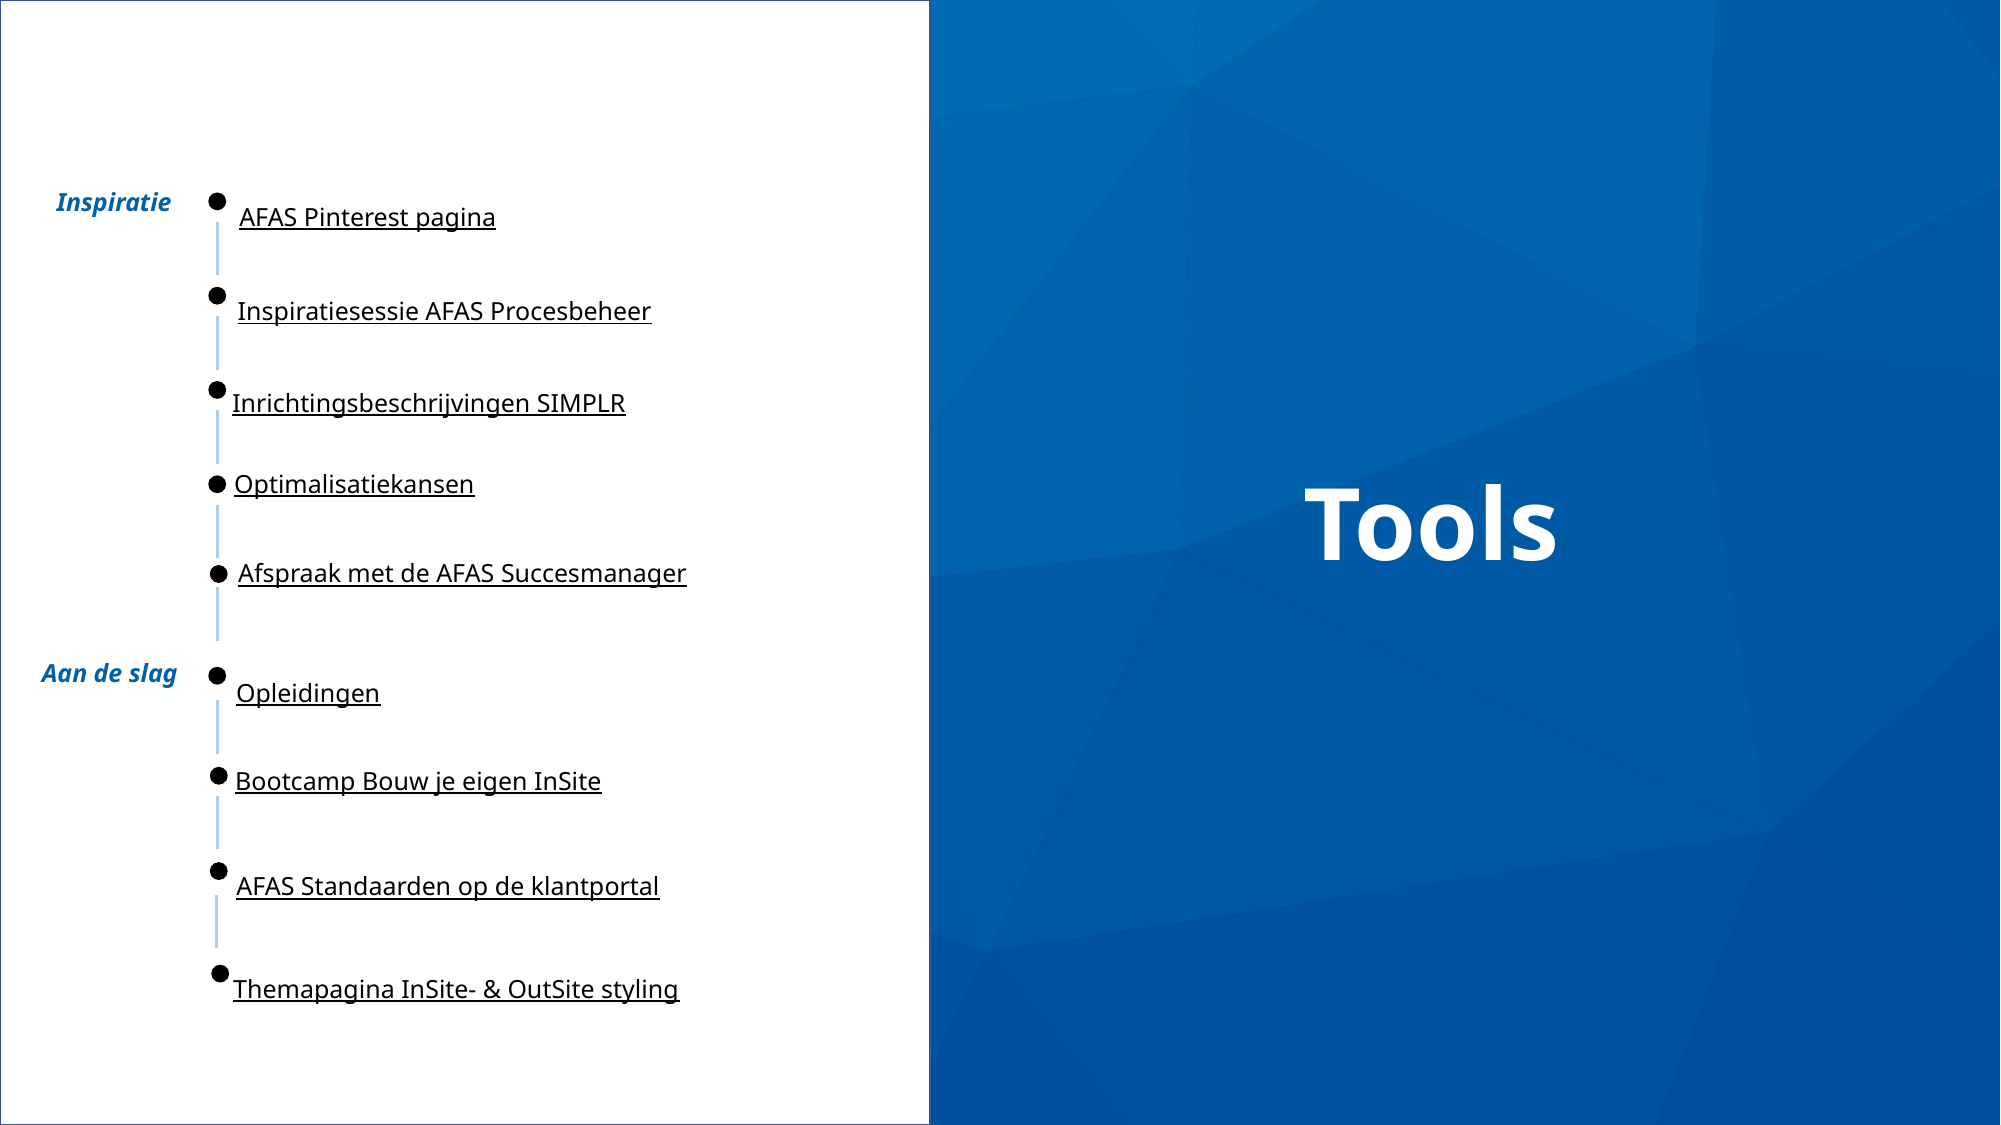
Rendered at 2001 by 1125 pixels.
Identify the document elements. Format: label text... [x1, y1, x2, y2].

text_box [207, 380, 217, 400]
text_box [207, 665, 220, 686]
text_box [208, 563, 223, 585]
title Tools [1058, 443, 1805, 613]
text_box Inspiratiesessie AFAS Procesbeheer [222, 273, 668, 333]
text_box AFAS Pinterest pagina [224, 178, 512, 239]
text_box [0, 0, 931, 1125]
text_box Optimalisatiekansen [219, 460, 490, 506]
text_box Opleidingen [220, 652, 396, 719]
text_box [207, 191, 224, 212]
text_box Themapagina InSite- & OutSite styling [218, 948, 695, 1015]
text_box [210, 963, 231, 984]
text_box [207, 285, 222, 306]
text_box AFAS Standaarden op de klantportal [221, 846, 676, 913]
text_box Afspraak met de AFAS Succesmanager [223, 550, 703, 600]
text_box [207, 474, 219, 495]
text_box Inrichtingsbeschrijvingen SIMPLR [217, 364, 642, 425]
text_box Inspiratie [41, 178, 187, 224]
text_box [208, 765, 229, 786]
picture [931, 0, 2000, 1125]
text_box [208, 861, 229, 882]
text_box Bootcamp Bouw je eigen InSite [220, 758, 617, 807]
text_box Aan de slag [26, 650, 193, 696]
